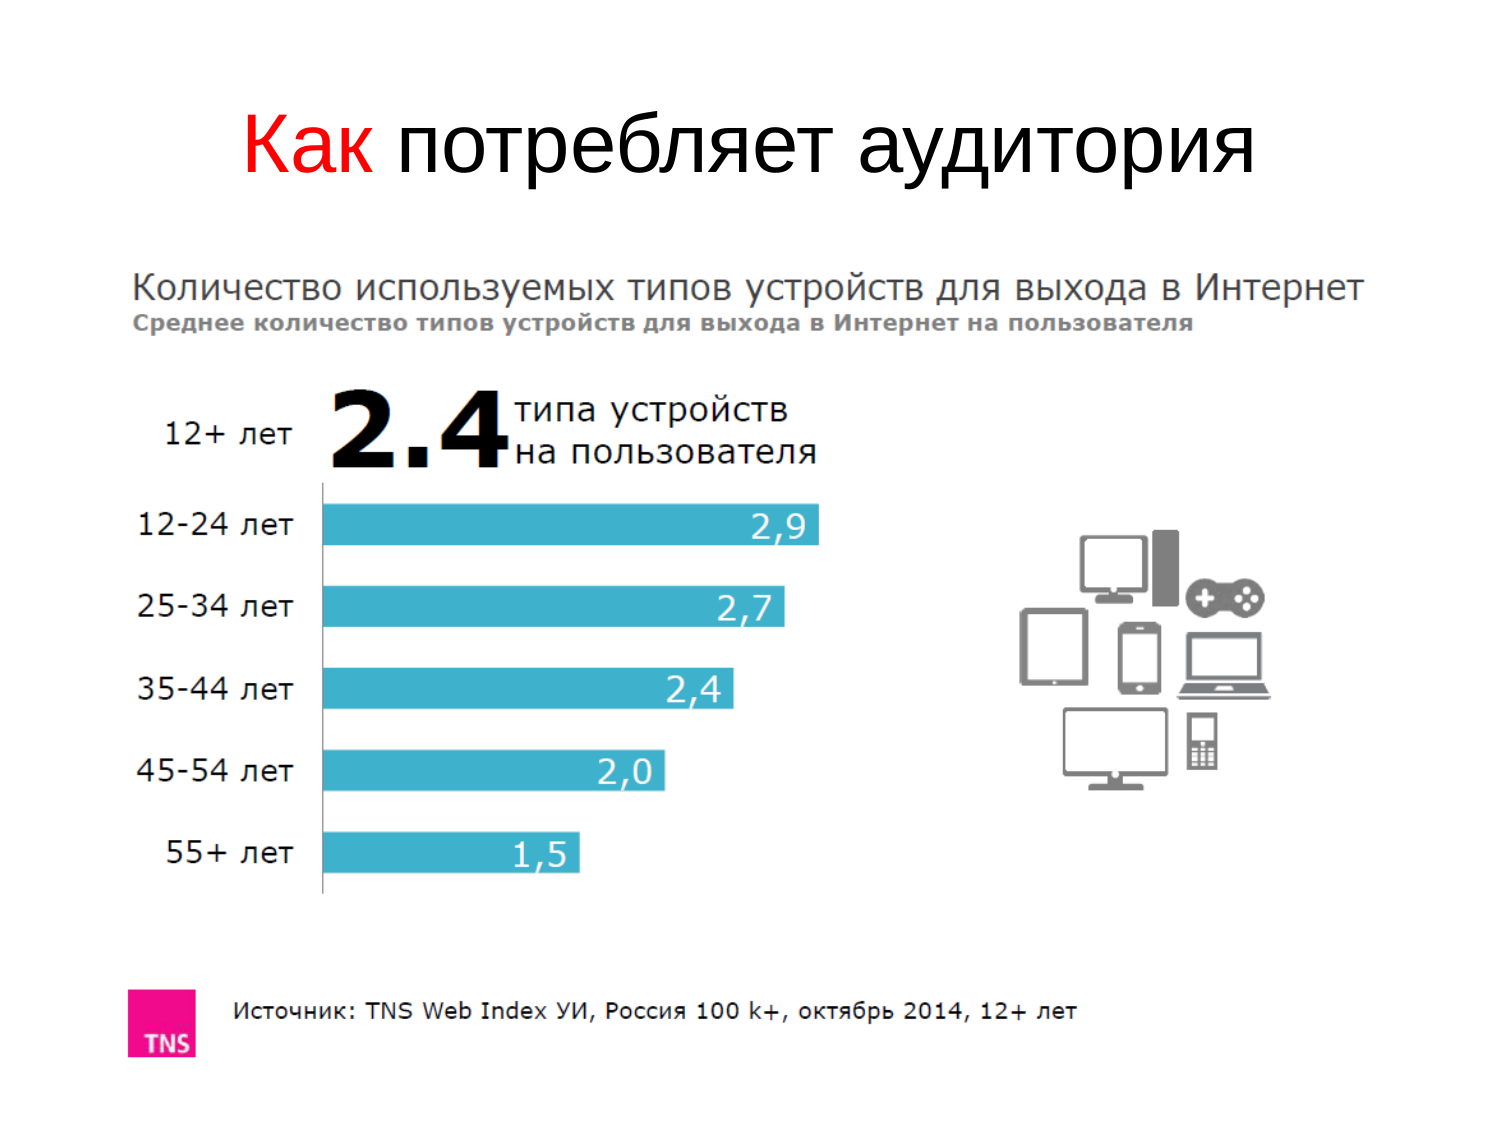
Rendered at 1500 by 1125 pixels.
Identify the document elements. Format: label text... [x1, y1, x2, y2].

title Как потребляет аудитория [75, 45, 1425, 233]
picture [123, 266, 1381, 1065]
